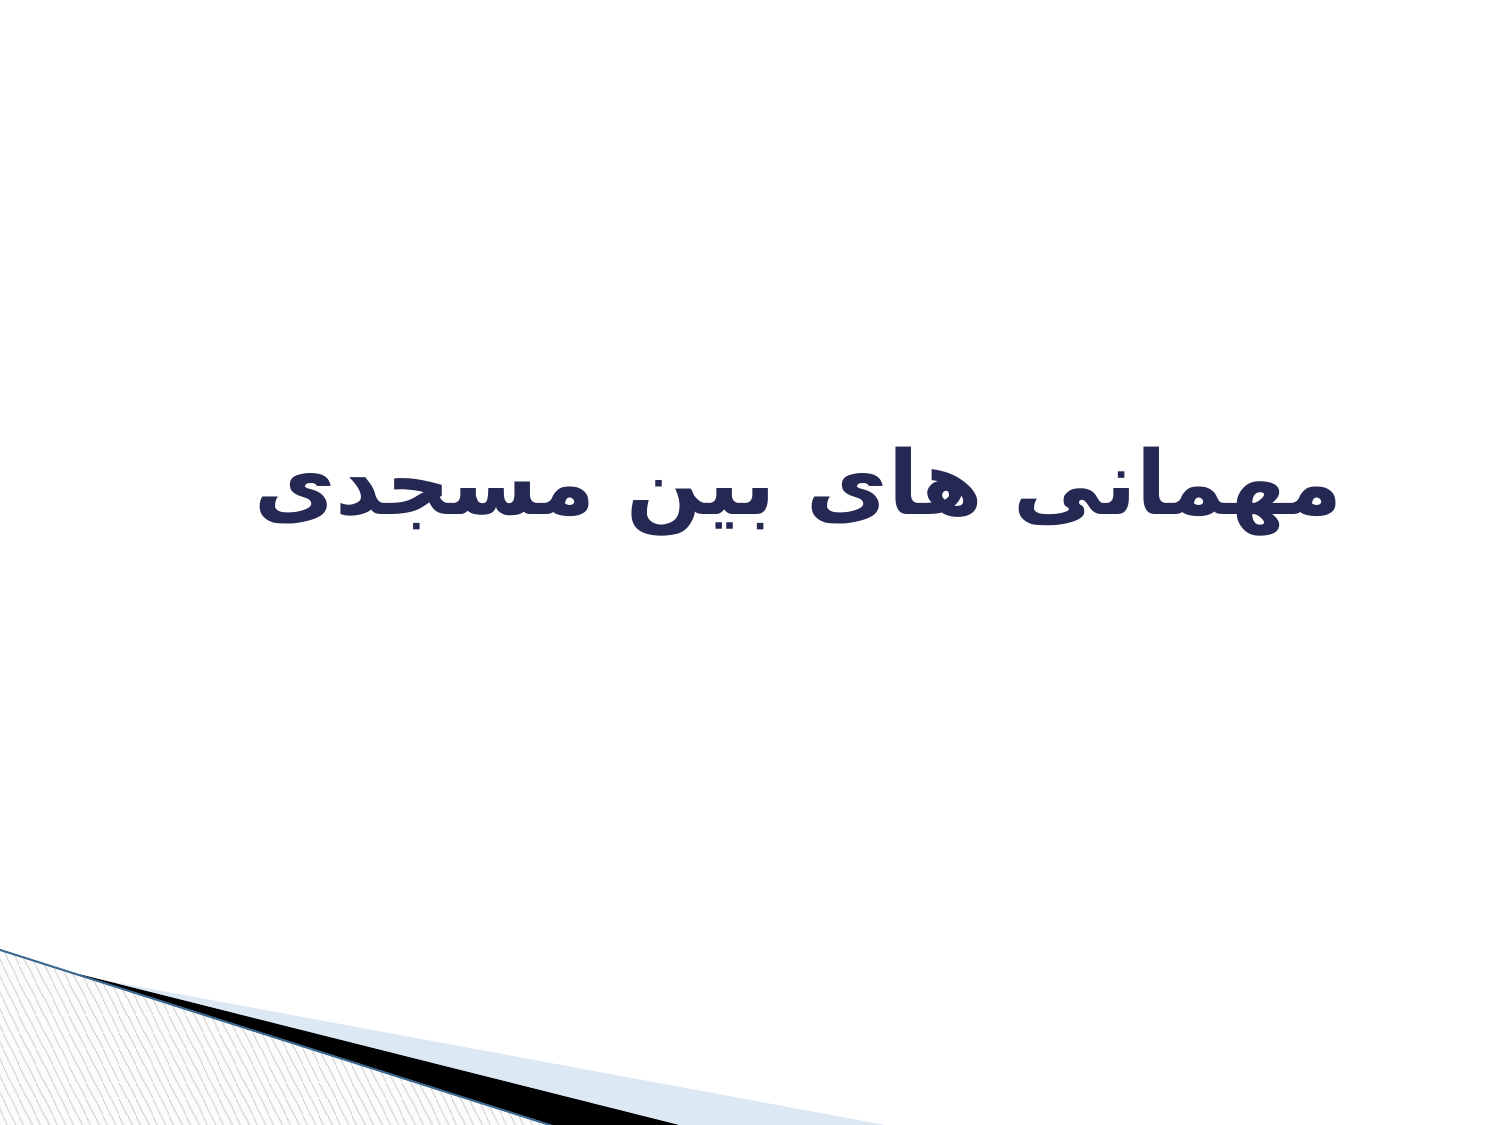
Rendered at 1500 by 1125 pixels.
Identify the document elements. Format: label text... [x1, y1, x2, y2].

title مهمانی های بین مسجدی [123, 385, 1474, 573]
